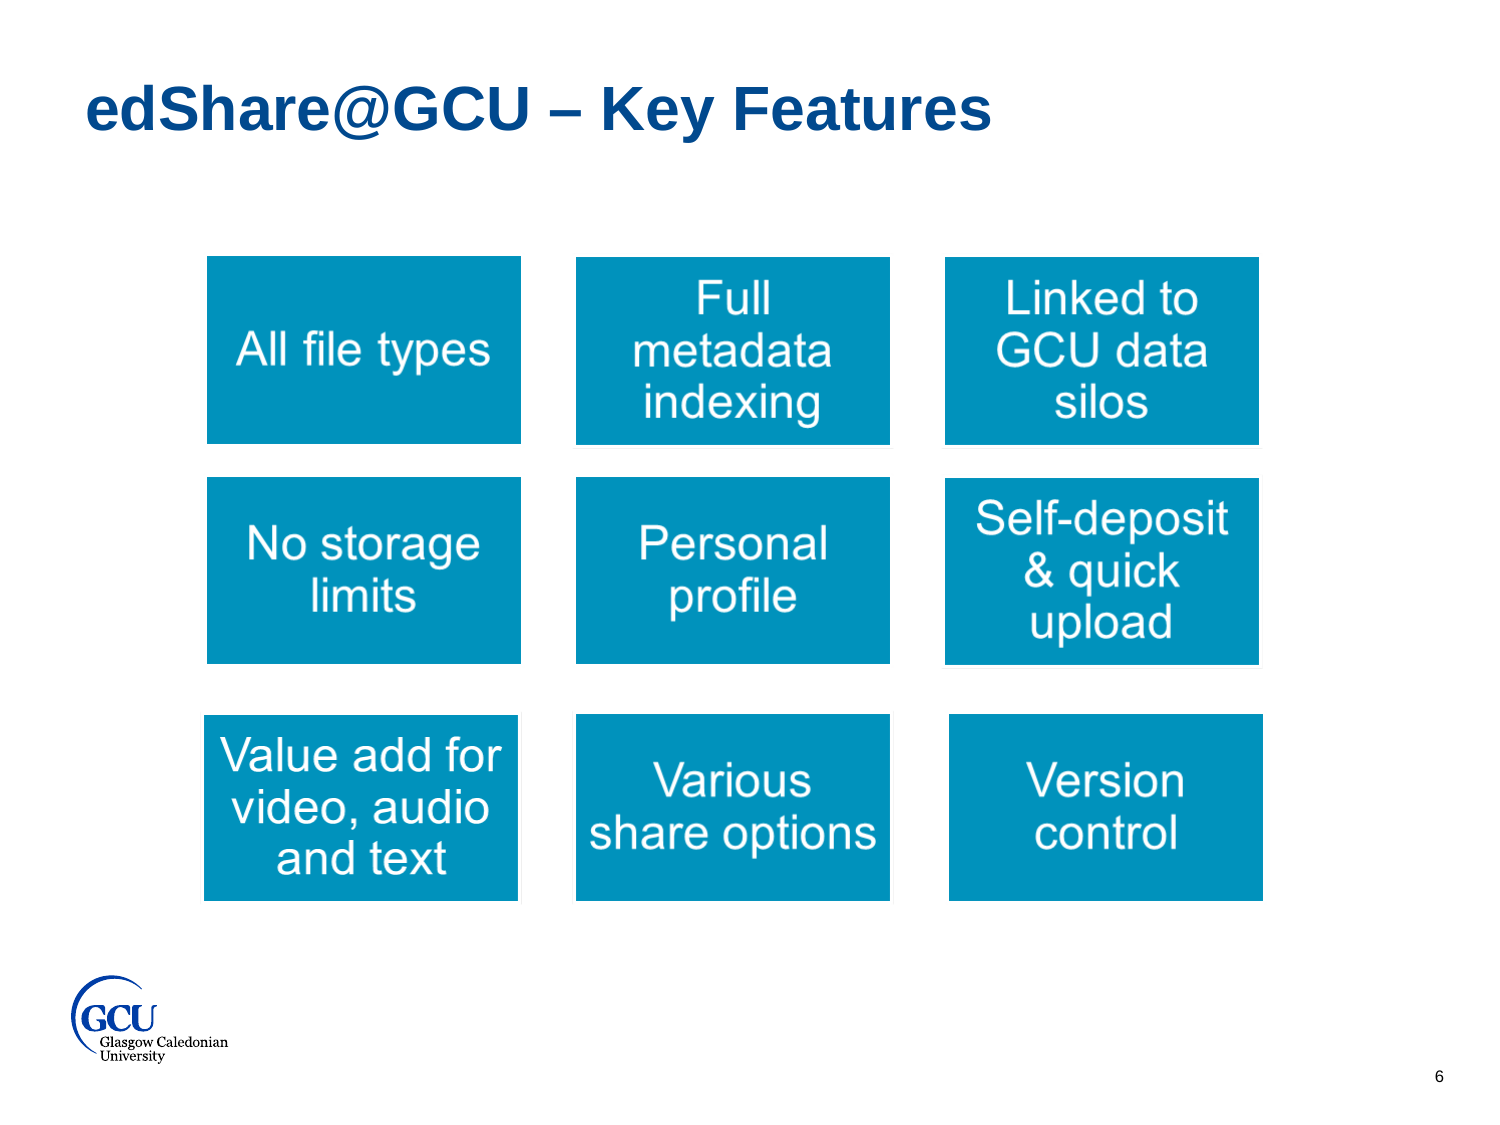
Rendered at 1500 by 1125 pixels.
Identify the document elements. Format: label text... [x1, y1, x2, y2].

picture [572, 473, 895, 669]
picture [941, 473, 1272, 679]
picture [559, 709, 908, 905]
picture [189, 709, 544, 916]
list edShare@GCU – Key Features [70, 60, 1430, 152]
picture [203, 252, 525, 448]
picture [203, 473, 525, 669]
picture [941, 252, 1264, 458]
picture [945, 709, 1268, 905]
picture [572, 252, 895, 458]
